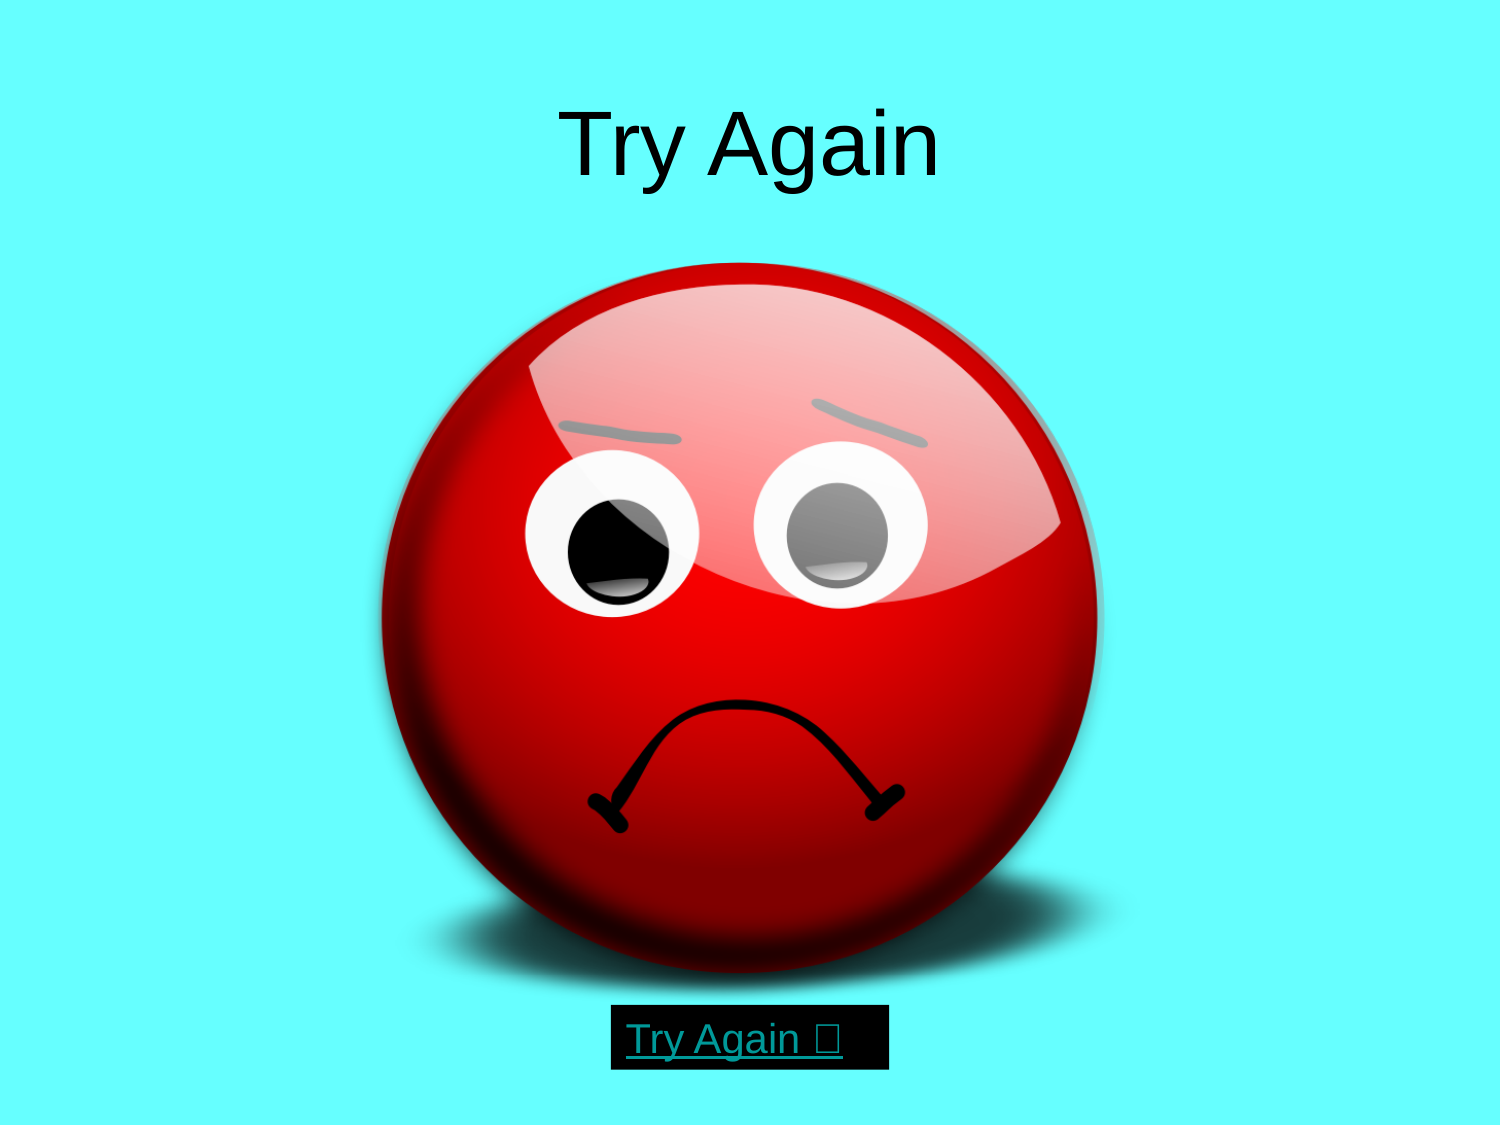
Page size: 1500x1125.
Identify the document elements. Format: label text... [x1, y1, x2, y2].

title Try Again [75, 45, 1425, 233]
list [360, 262, 1140, 1006]
text_box Try Again  [610, 1014, 890, 1070]
